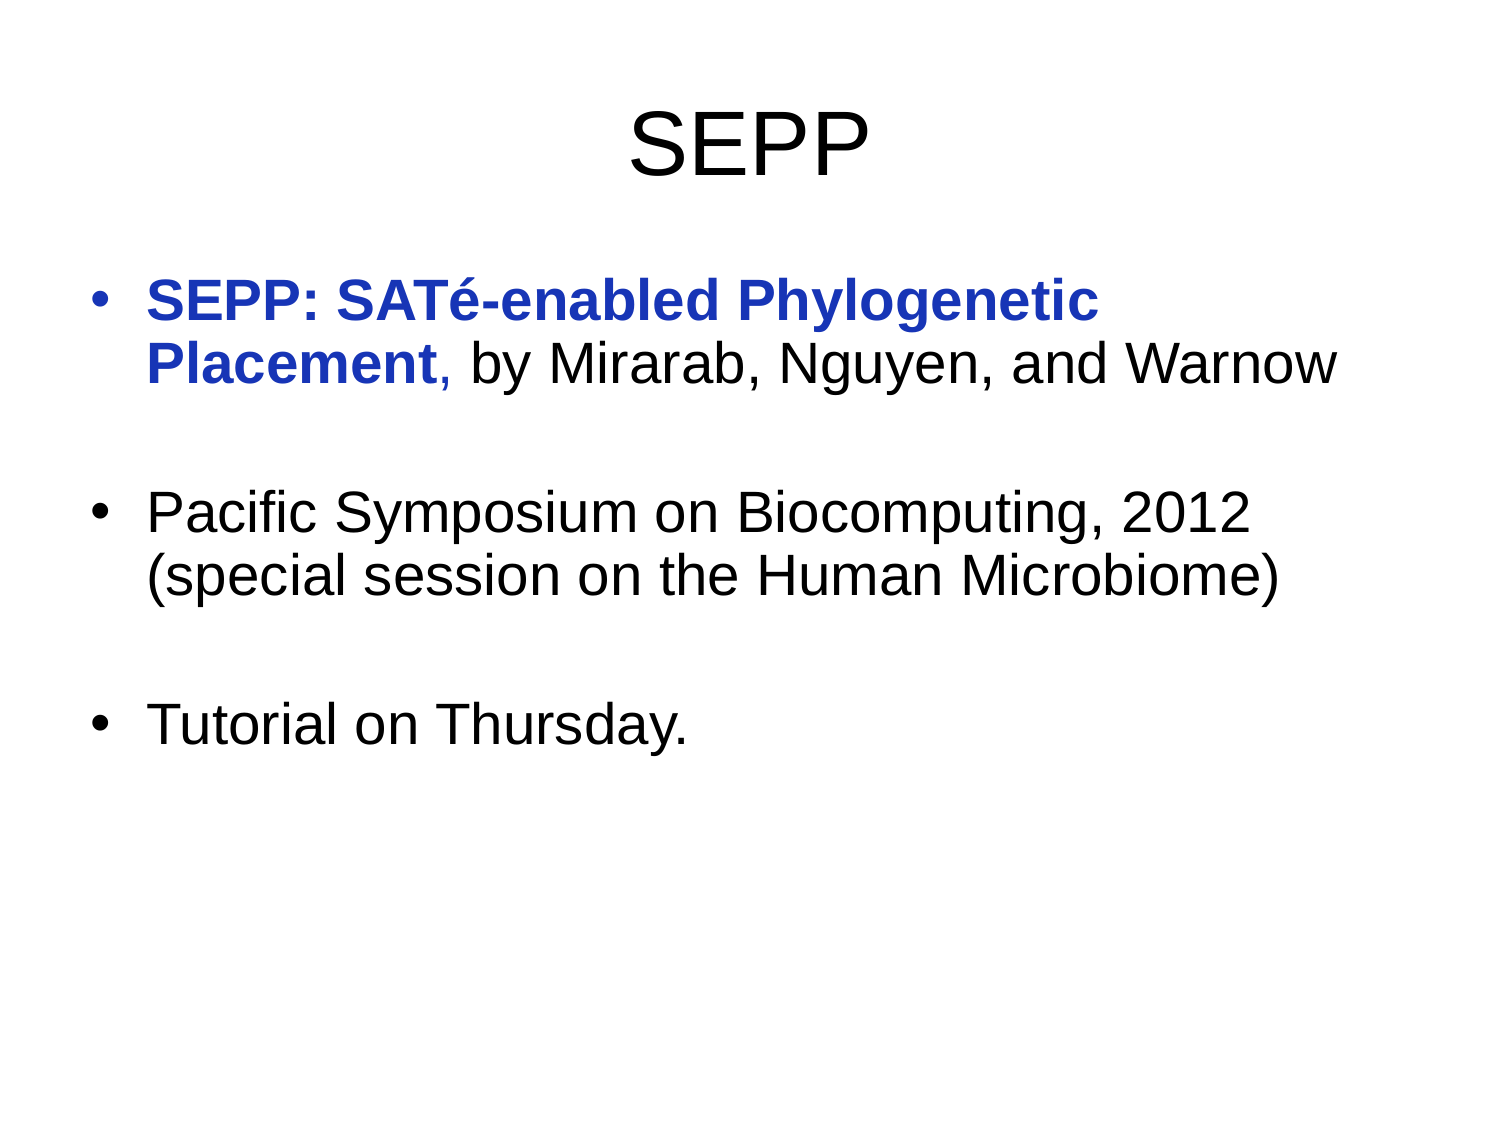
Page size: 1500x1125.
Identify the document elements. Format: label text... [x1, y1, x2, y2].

list SEPP: SATé-enabled Phylogenetic Placement, by Mirarab, Nguyen, and Warnow Pacific Symposium on Biocomputing, 2012 (special session on the Human Microbiome) Tutorial on Thursday. [75, 262, 1425, 1005]
title SEPP [75, 45, 1425, 233]
